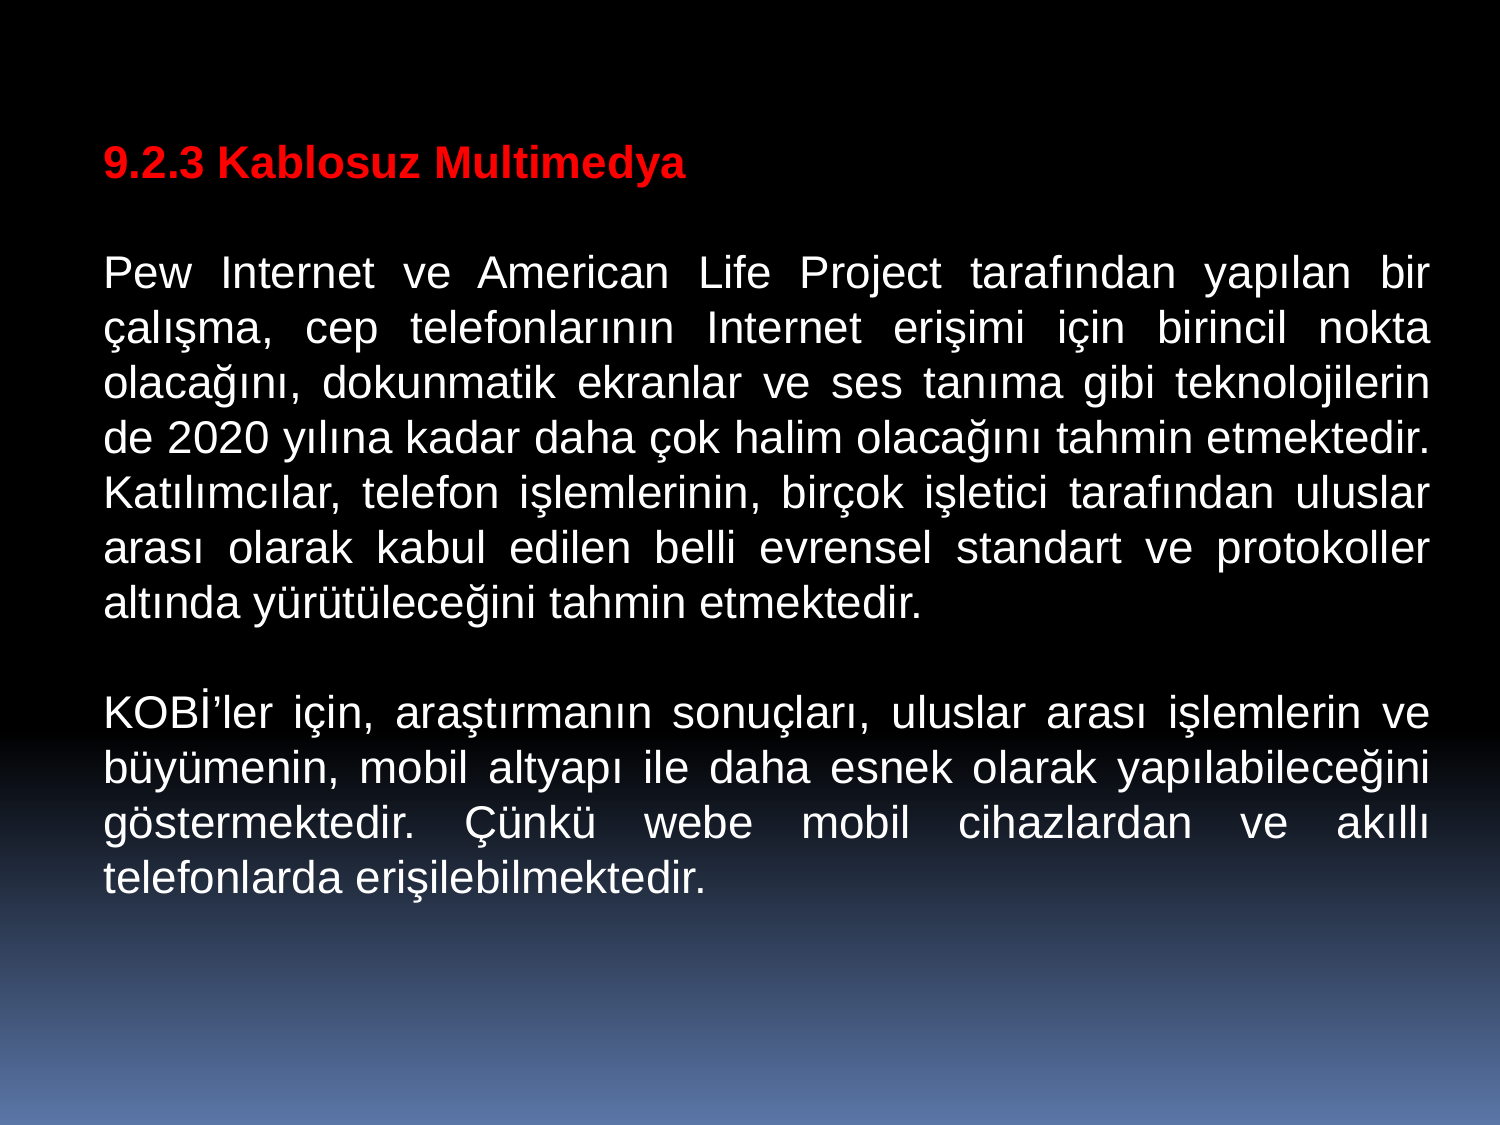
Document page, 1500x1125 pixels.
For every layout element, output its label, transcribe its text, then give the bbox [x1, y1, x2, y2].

text_box 9.2.3 Kablosuz Multimedya Pew Internet ve American Life Project tarafından yapılan bir çalışma, cep telefonlarının Internet erişimi için birincil nokta olacağını, dokunmatik ekranlar ve ses tanıma gibi teknolojilerin de 2020 yılına kadar daha çok halim olacağını tahmin etmektedir. Katılımcılar, telefon işlemlerinin, birçok işletici tarafından uluslar arası olarak kabul edilen belli evrensel standart ve protokoller altında yürütüleceğini tahmin etmektedir. KOBİ’ler için, araştırmanın sonuçları, uluslar arası işlemlerin ve büyümenin, mobil altyapı ile daha esnek olarak yapılabileceğini göstermektedir. Çünkü webe mobil cihazlardan ve akıllı telefonlarda erişilebilmektedir. [88, 125, 1447, 910]
